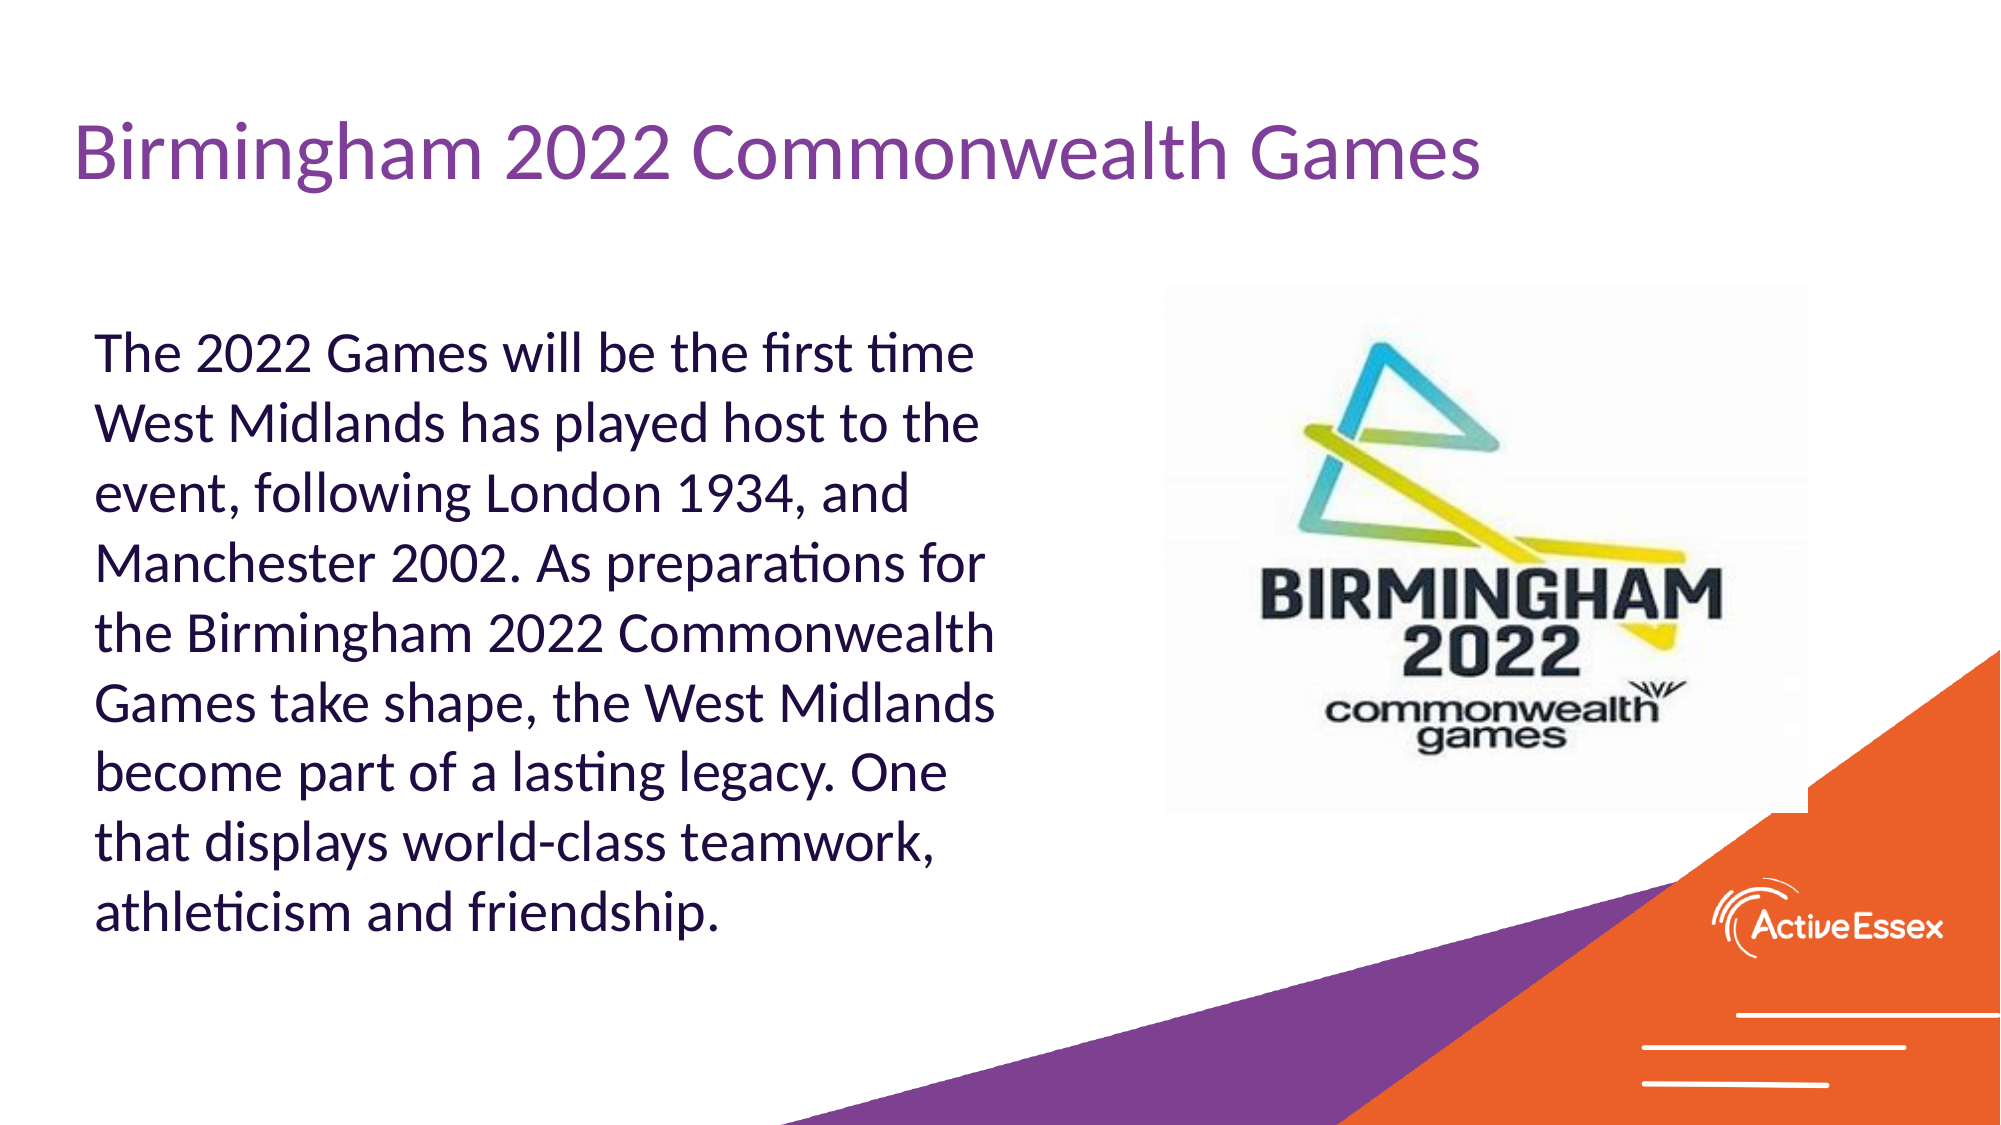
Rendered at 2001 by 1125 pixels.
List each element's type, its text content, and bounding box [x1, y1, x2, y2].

picture [781, 285, 2000, 1125]
text_box The 2022 Games will be the first time West Midlands has played host to the event, following London 1934, and Manchester 2002. As preparations for the Birmingham 2022 Commonwealth Games take shape, the West Midlands become part of a lasting legacy. One that displays world-class teamwork, athleticism and friendship. [79, 243, 1048, 1105]
text_box Birmingham 2022 Commonwealth Games [58, 101, 1942, 192]
